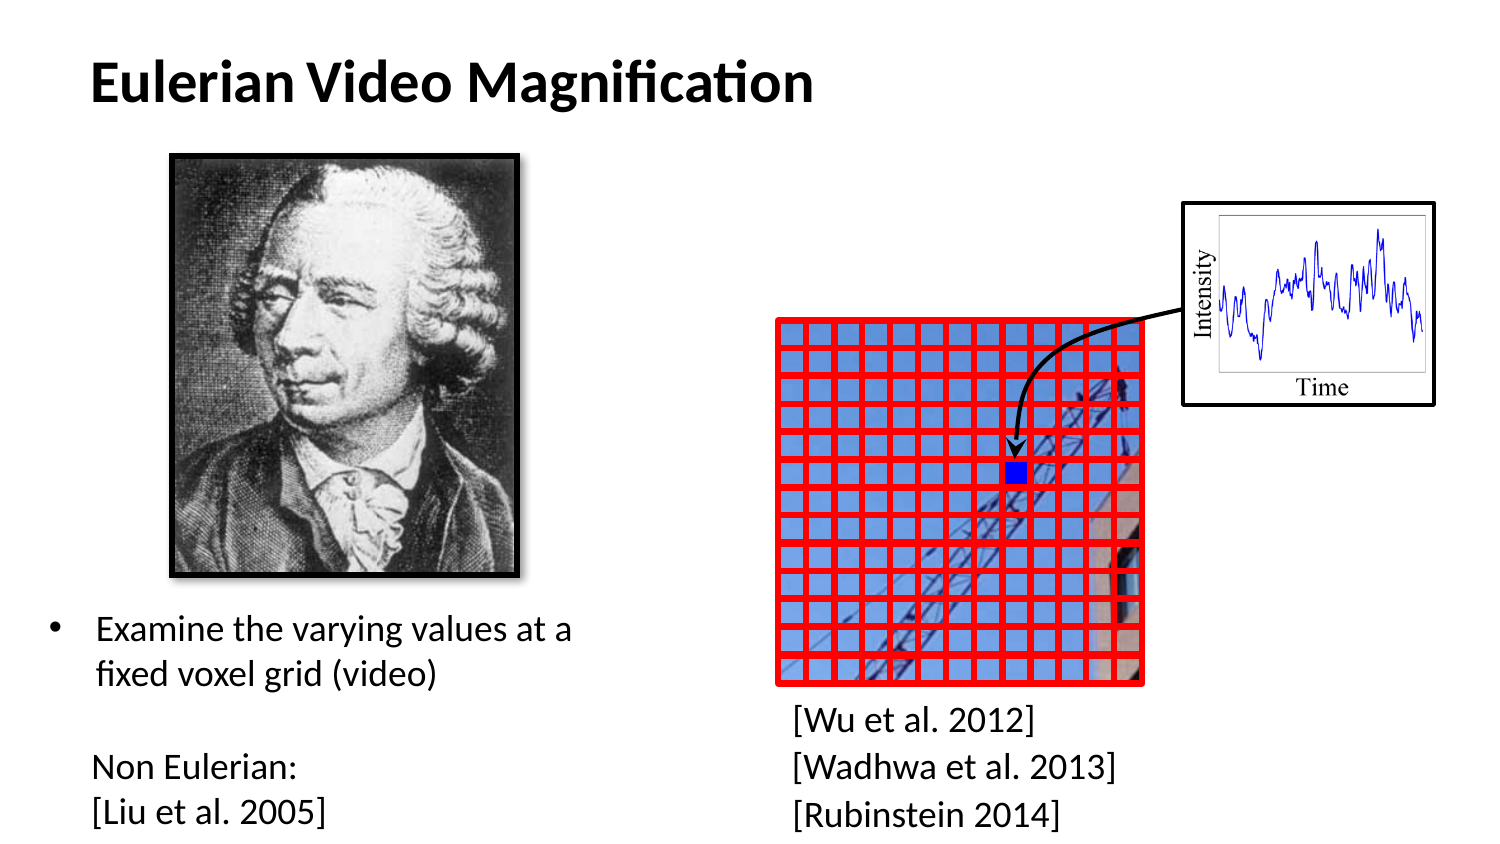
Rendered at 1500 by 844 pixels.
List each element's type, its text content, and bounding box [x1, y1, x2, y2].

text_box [1014, 202, 1435, 460]
list [0, 140, 1350, 754]
text_box Examine the varying values at a fixed voxel grid (video) [34, 596, 666, 747]
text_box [777, 320, 1143, 684]
text_box [Rubinstein 2014] [777, 783, 1077, 843]
picture [174, 159, 515, 573]
text_box Non Eulerian: [Liu et al. 2005] [76, 734, 342, 839]
text_box [Wadhwa et al. 2013] [777, 734, 1133, 794]
title Eulerian Video Magnification [75, 33, 1425, 122]
text_box [Wu et al. 2012] [777, 692, 1051, 734]
